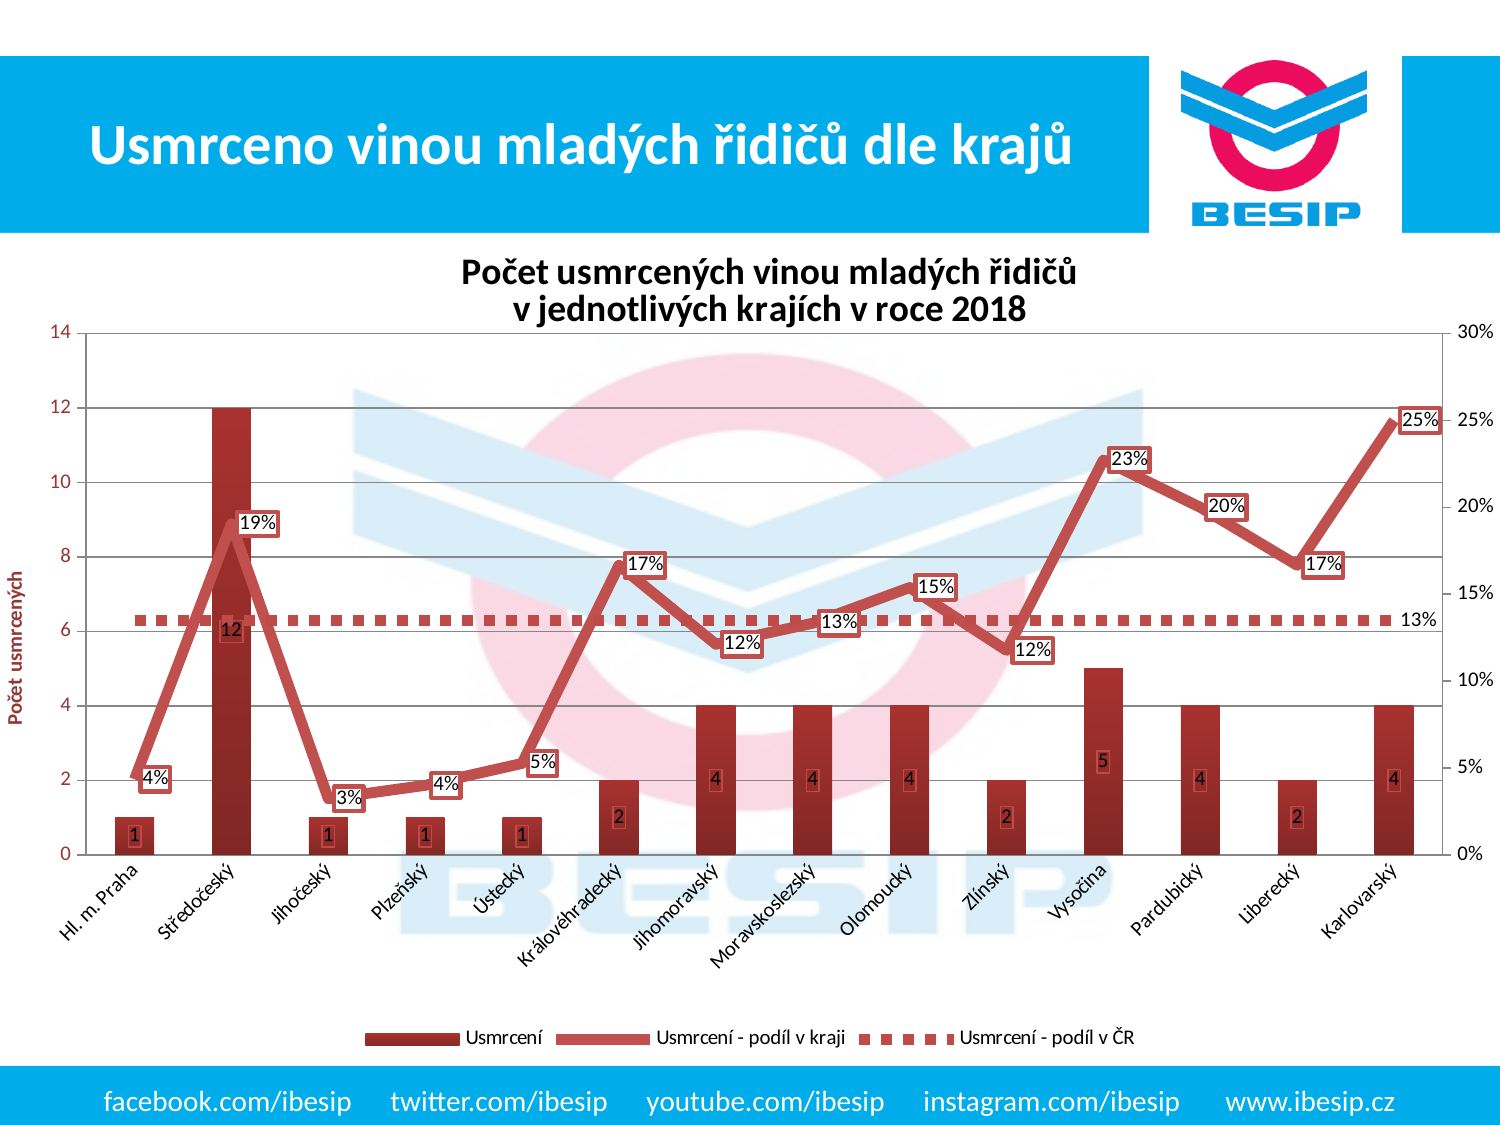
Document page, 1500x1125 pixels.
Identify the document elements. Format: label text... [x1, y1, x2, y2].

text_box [0, 32, 1500, 232]
text_box facebook.com/ibesip twitter.com/ibesip youtube.com/ibesip instagram.com/ibesip www.ibesip.cz [0, 1064, 1500, 1125]
chart [0, 232, 1500, 1056]
